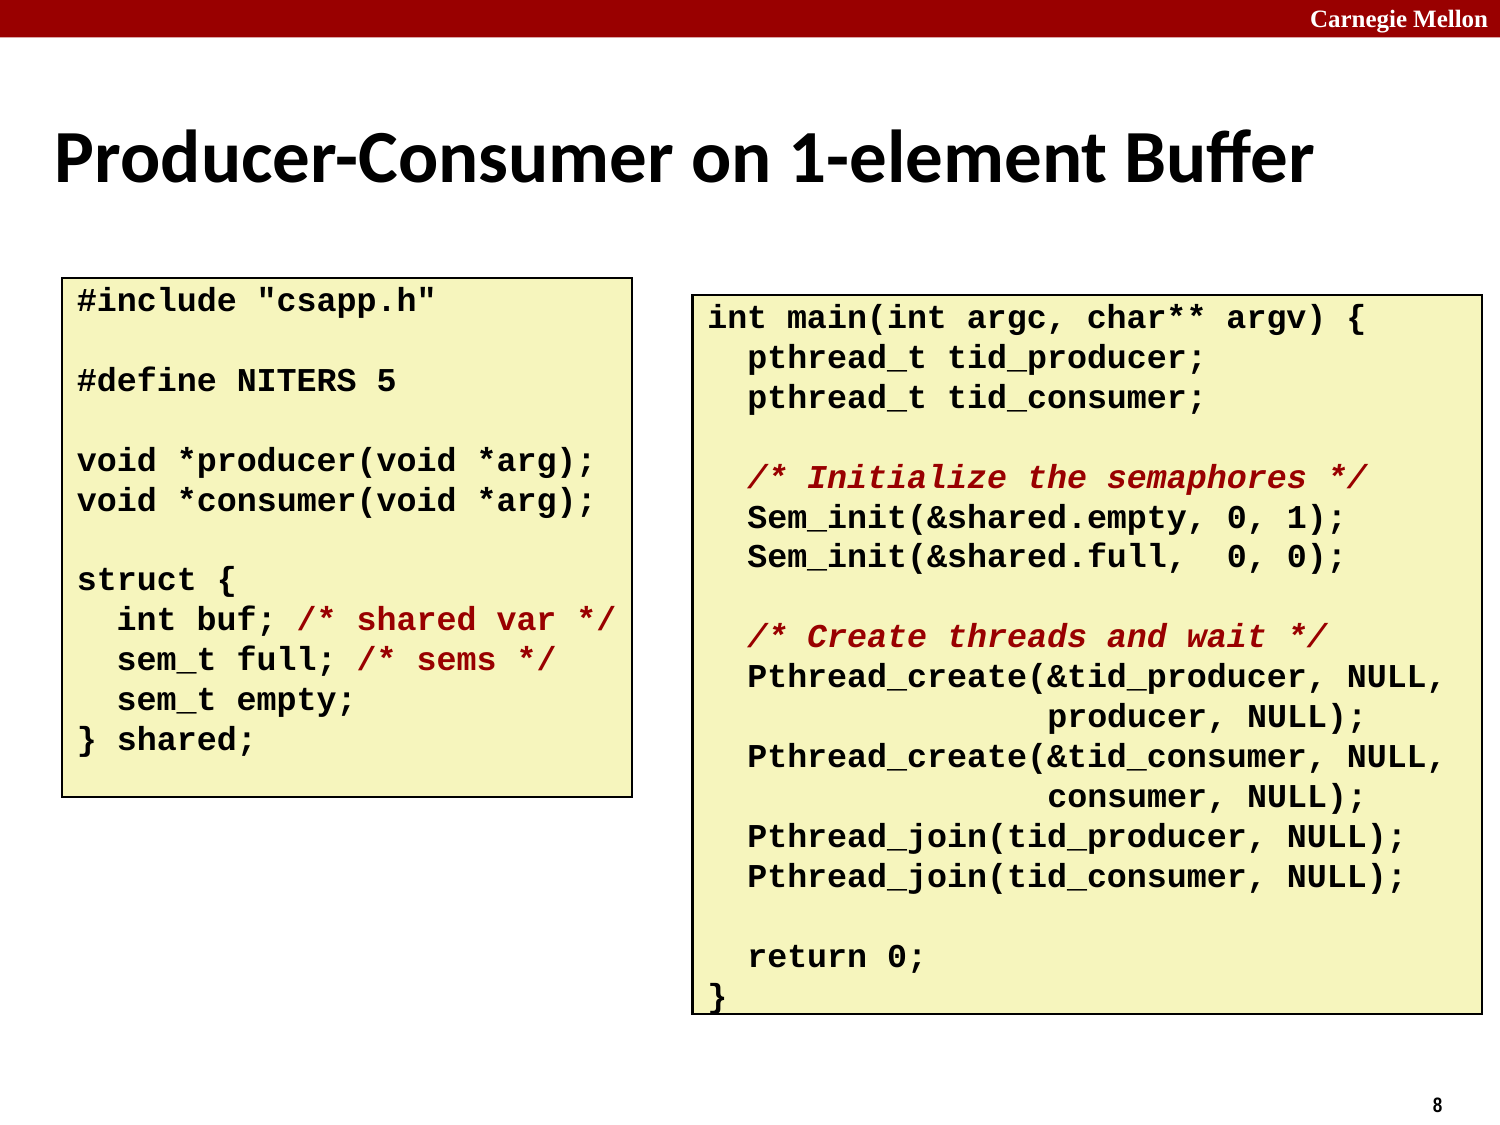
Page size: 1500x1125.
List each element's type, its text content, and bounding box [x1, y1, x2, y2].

title Producer-Consumer on 1-element Buffer [39, 105, 1413, 201]
text_box #include "csapp.h" #define NITERS 5 void *producer(void *arg); void *consumer(void *arg); struct { int buf; /* shared var */ sem_t full; /* sems */ sem_t empty; } shared; [62, 277, 632, 798]
text_box int main(int argc, char** argv) { pthread_t tid_producer; pthread_t tid_consumer; /* Initialize the semaphores */ Sem_init(&shared.empty, 0, 1); Sem_init(&shared.full, 0, 0); /* Create threads and wait */ Pthread_create(&tid_producer, NULL, producer, NULL); Pthread_create(&tid_consumer, NULL, consumer, NULL); Pthread_join(tid_producer, NULL); Pthread_join(tid_consumer, NULL); return 0; } [692, 295, 1483, 1014]
